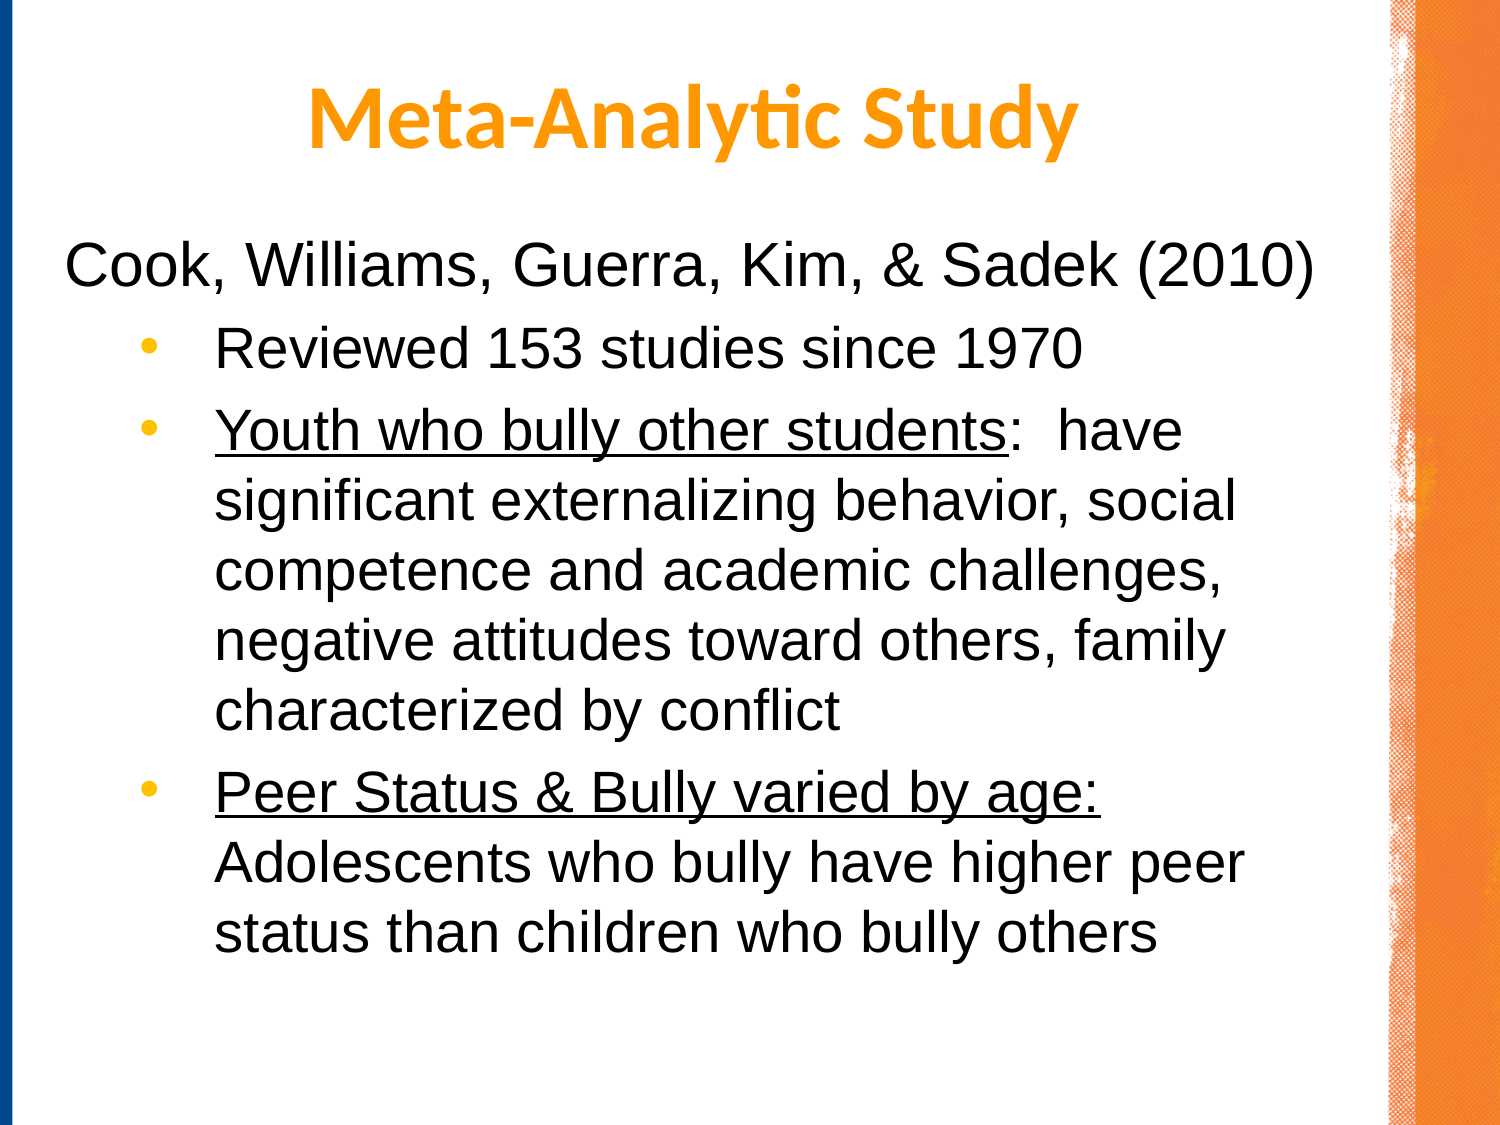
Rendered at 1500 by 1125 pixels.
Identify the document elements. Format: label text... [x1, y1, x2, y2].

list Cook, Williams, Guerra, Kim, & Sadek (2010) Reviewed 153 studies since 1970 Youth who bully other students: have significant externalizing behavior, social competence and academic challenges, negative attitudes toward others, family characterized by conflict Peer Status & Bully varied by age: Adolescents who bully have higher peer status than children who bully others [50, 216, 1338, 979]
title Meta-Analytic Study [50, 50, 1338, 163]
